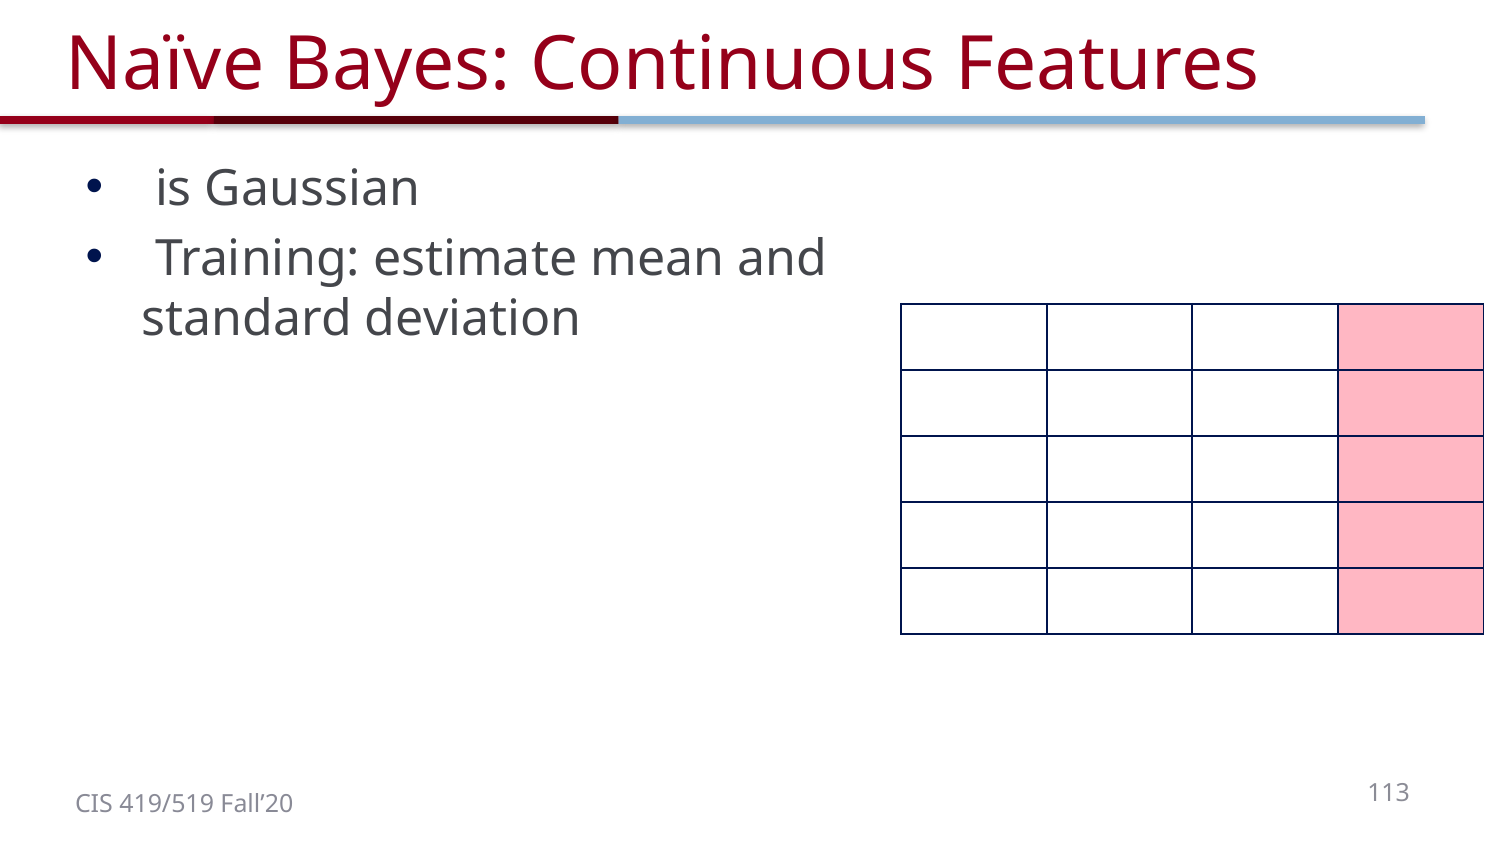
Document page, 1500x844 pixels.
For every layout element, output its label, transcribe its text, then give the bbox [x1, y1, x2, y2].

title Naïve Bayes: Continuous Features [50, 2, 1401, 117]
slide_number 113 [1074, 770, 1425, 816]
